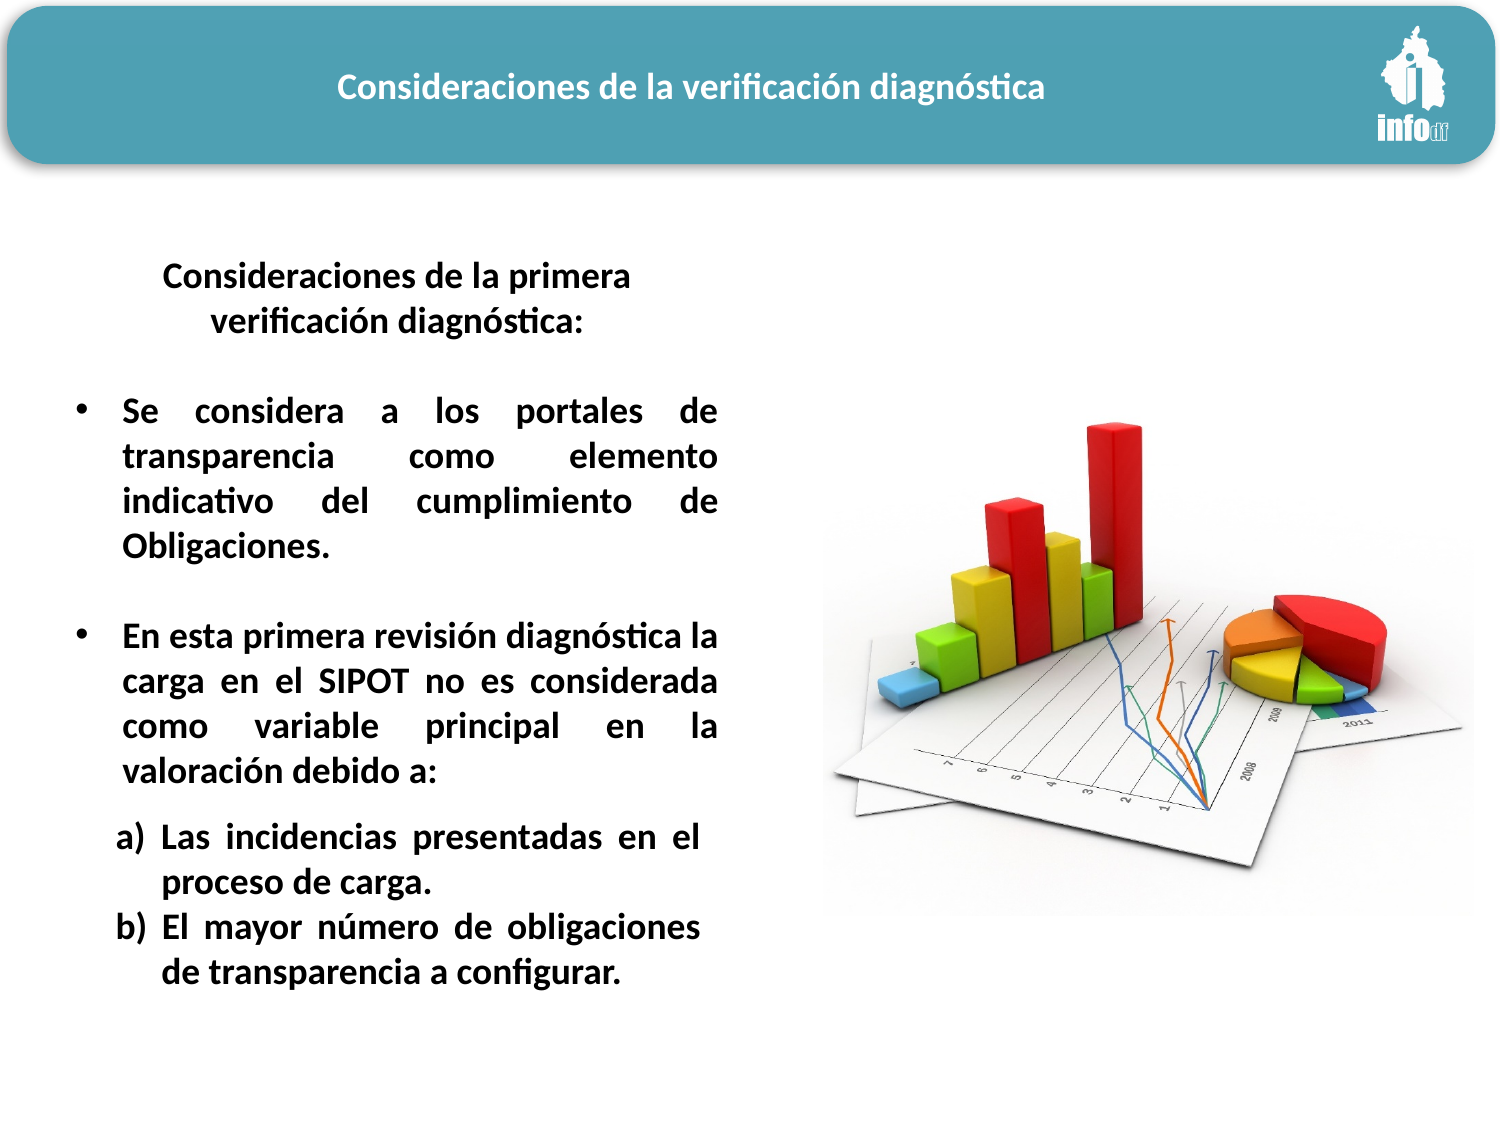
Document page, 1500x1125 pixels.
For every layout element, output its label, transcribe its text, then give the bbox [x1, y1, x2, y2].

text_box a) Las incidencias presentadas en el proceso de carga. b) El mayor número de obligaciones de transparencia a configurar. [42, 804, 716, 1000]
text_box Consideraciones de la verificación diagnóstica [12, 13, 1372, 156]
picture [1372, 23, 1458, 142]
picture [823, 348, 1474, 916]
text_box Consideraciones de la primera verificación diagnóstica: Se considera a los portales de transparencia como elemento indicativo del cumplimiento de Obligaciones. En esta primera revisión diagnóstica la carga en el SIPOT no es considerada como variable principal en la valoración debido a: [60, 243, 734, 799]
